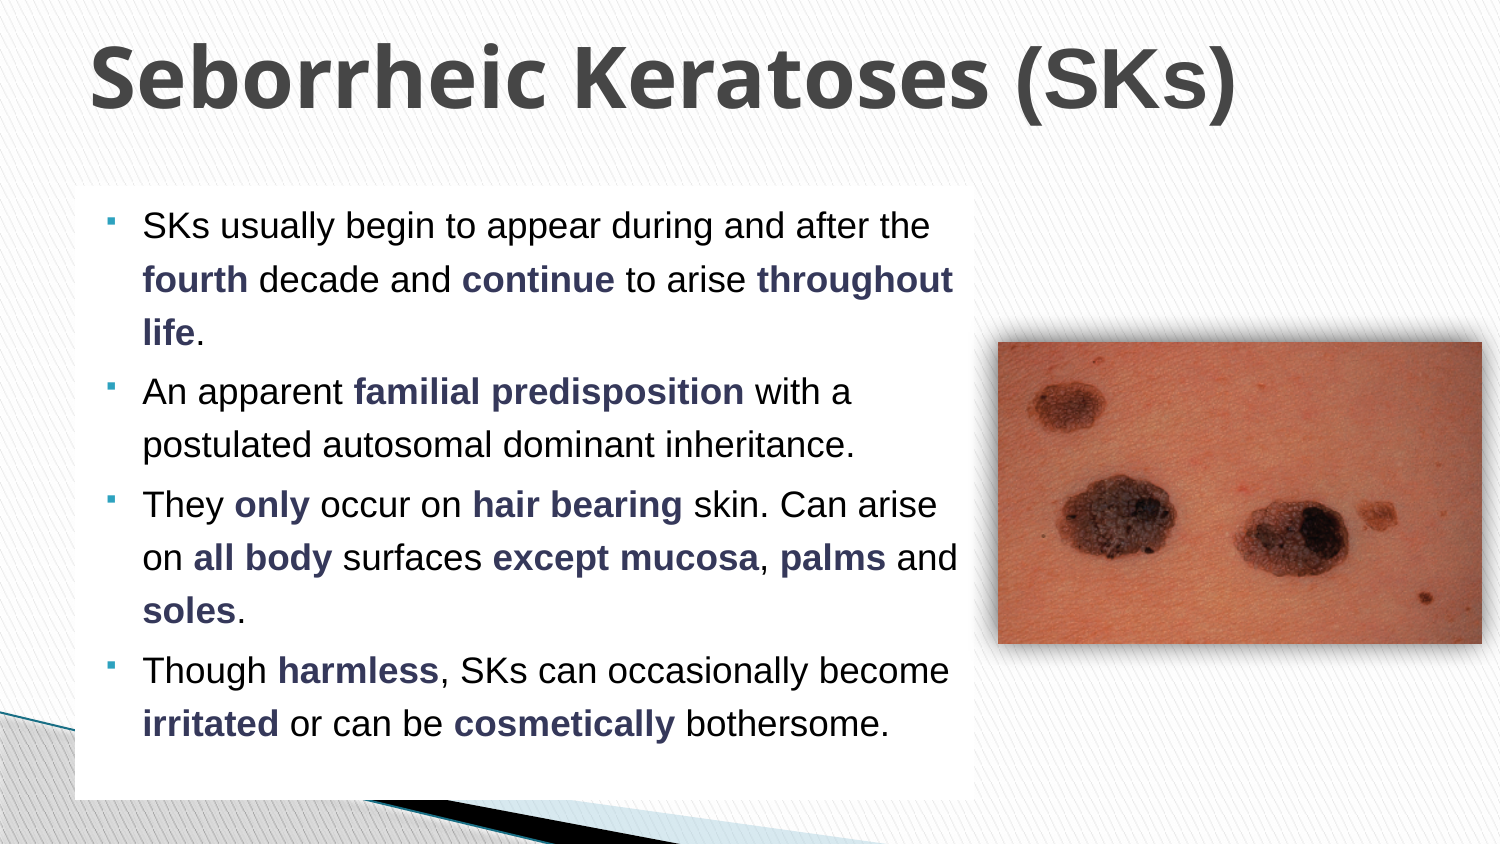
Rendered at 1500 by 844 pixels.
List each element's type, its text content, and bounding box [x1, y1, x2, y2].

title Seborrheic Keratoses (SKs) [75, 3, 1425, 145]
list SKs usually begin to appear during and after the fourth decade and continue to arise throughout life. An apparent familial predisposition with a postulated autosomal domi­nant inheritance. They only occur on hair­ bearing skin. Can arise on all body surfaces except mucosa, palms and soles. Though harmless, SKs can occasionally become irritated or can be cosmetically bothersome. [75, 185, 975, 800]
picture [997, 341, 1482, 644]
